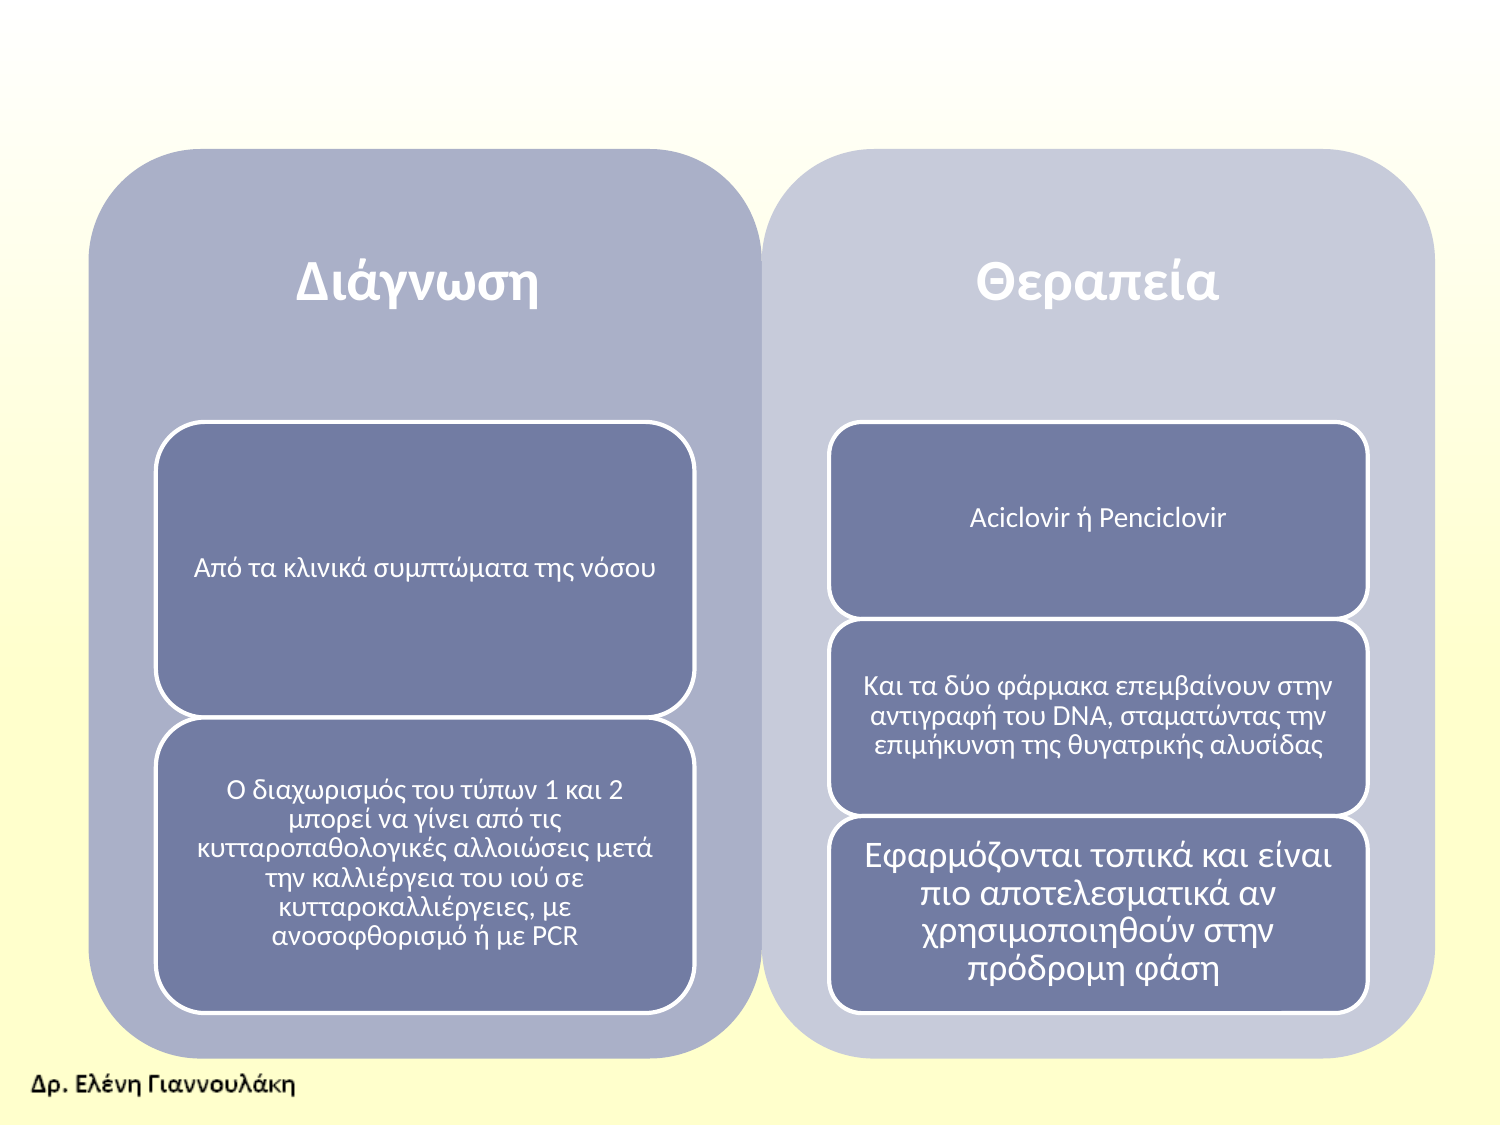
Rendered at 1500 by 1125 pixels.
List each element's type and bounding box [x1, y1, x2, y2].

text_box [88, 148, 1436, 1059]
picture [0, 0, 1500, 1125]
